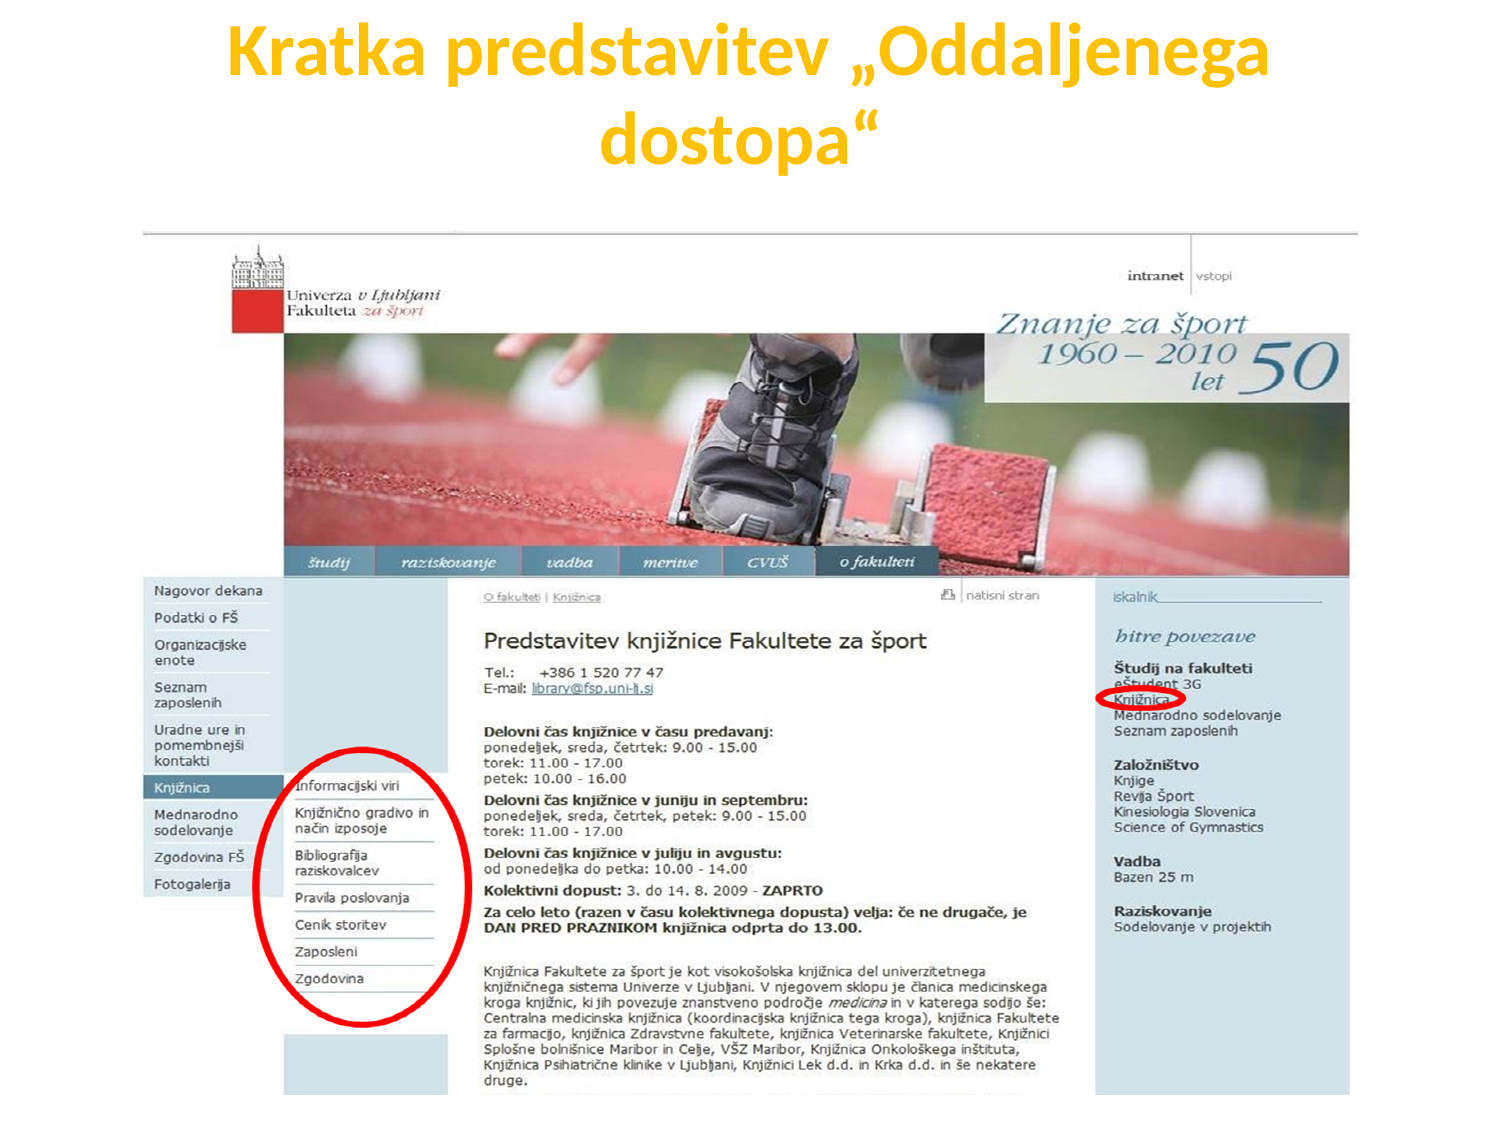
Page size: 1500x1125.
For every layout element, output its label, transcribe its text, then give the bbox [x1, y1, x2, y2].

picture [142, 231, 1358, 1095]
title Kratka predstavitev „Oddaljenega dostopa“ [112, 19, 1388, 161]
